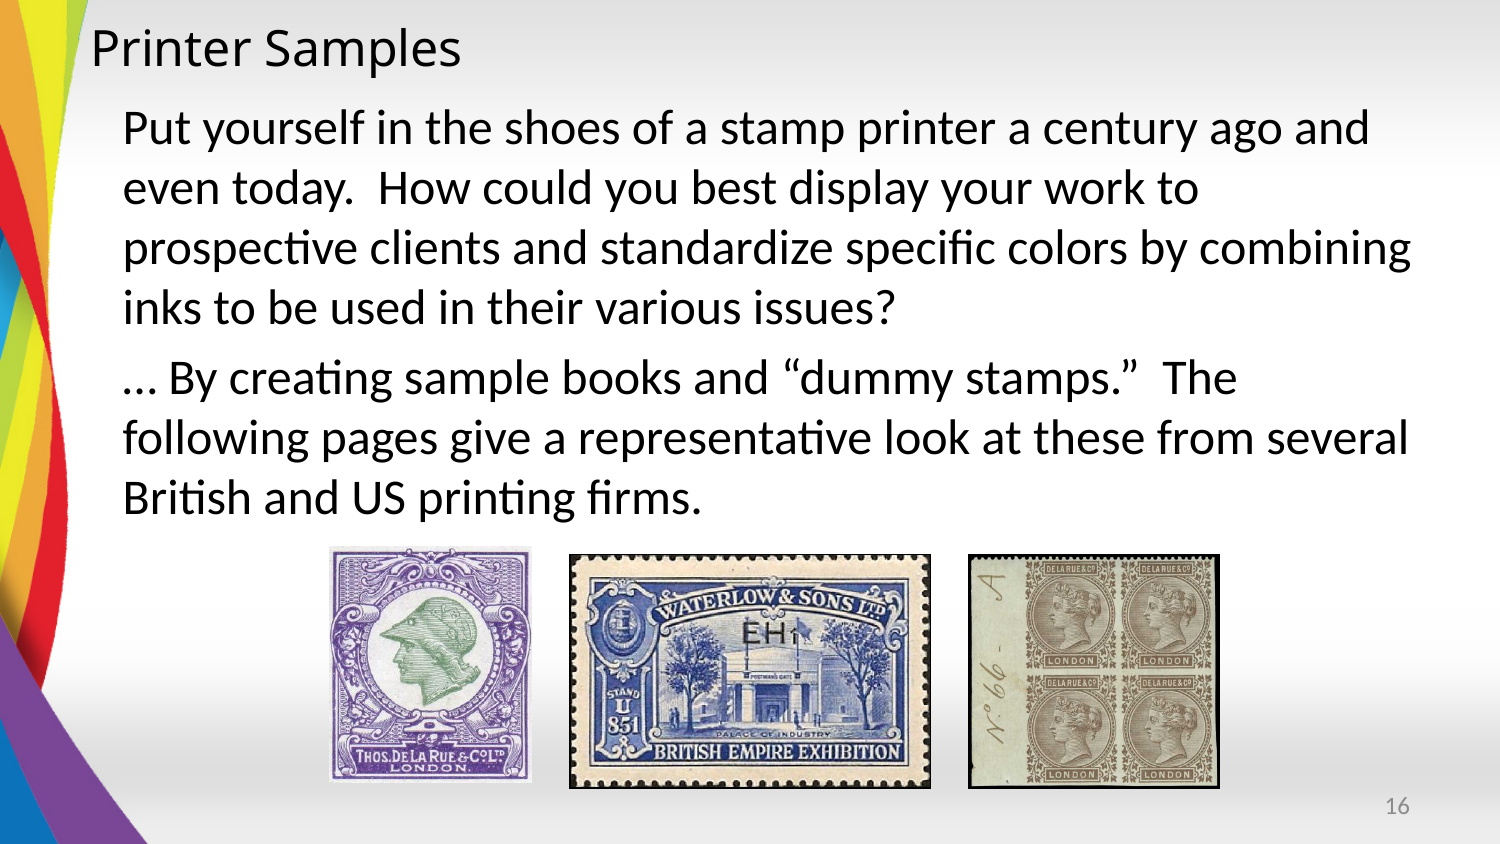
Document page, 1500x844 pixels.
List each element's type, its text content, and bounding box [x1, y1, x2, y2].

picture [0, 0, 1500, 844]
title Printer Samples [75, 21, 1425, 72]
list Put yourself in the shoes of a stamp printer a century ago and even today. How could you best display your work to prospective clients and standardize specific colors by combining inks to be used in their various issues? … By creating sample books and “dummy stamps.” The following pages give a representative look at these from several British and US printing firms. [107, 96, 1433, 522]
slide_number 16 [1074, 782, 1425, 827]
